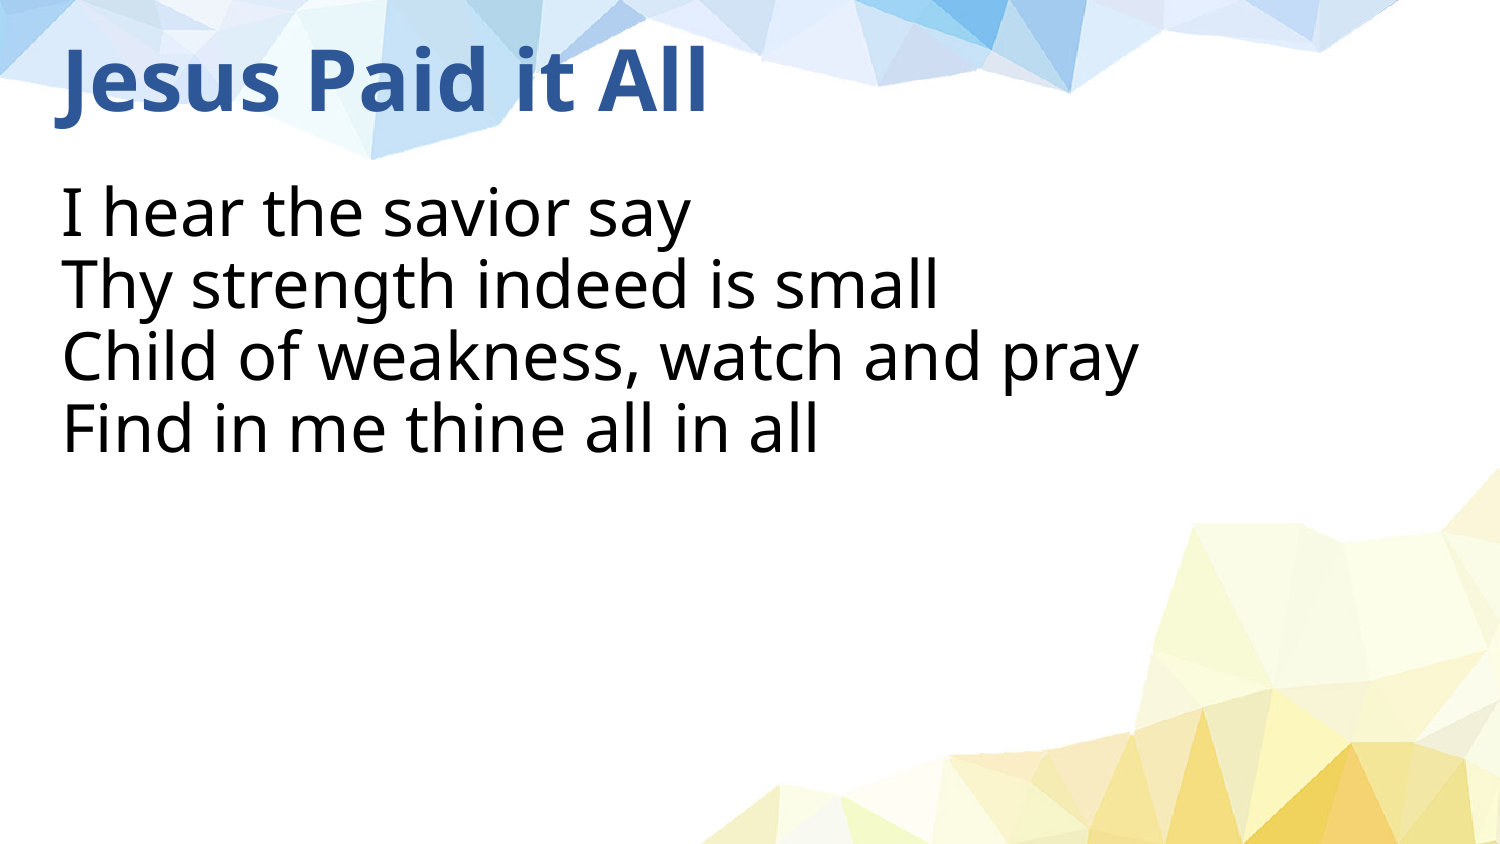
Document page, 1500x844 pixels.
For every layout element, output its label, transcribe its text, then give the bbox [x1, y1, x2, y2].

title Jesus Paid it All [46, 18, 1486, 149]
list I hear the savior say Thy strength indeed is small Child of weakness, watch and pray Find in me thine all in all [46, 171, 1486, 834]
picture [0, 0, 1500, 844]
